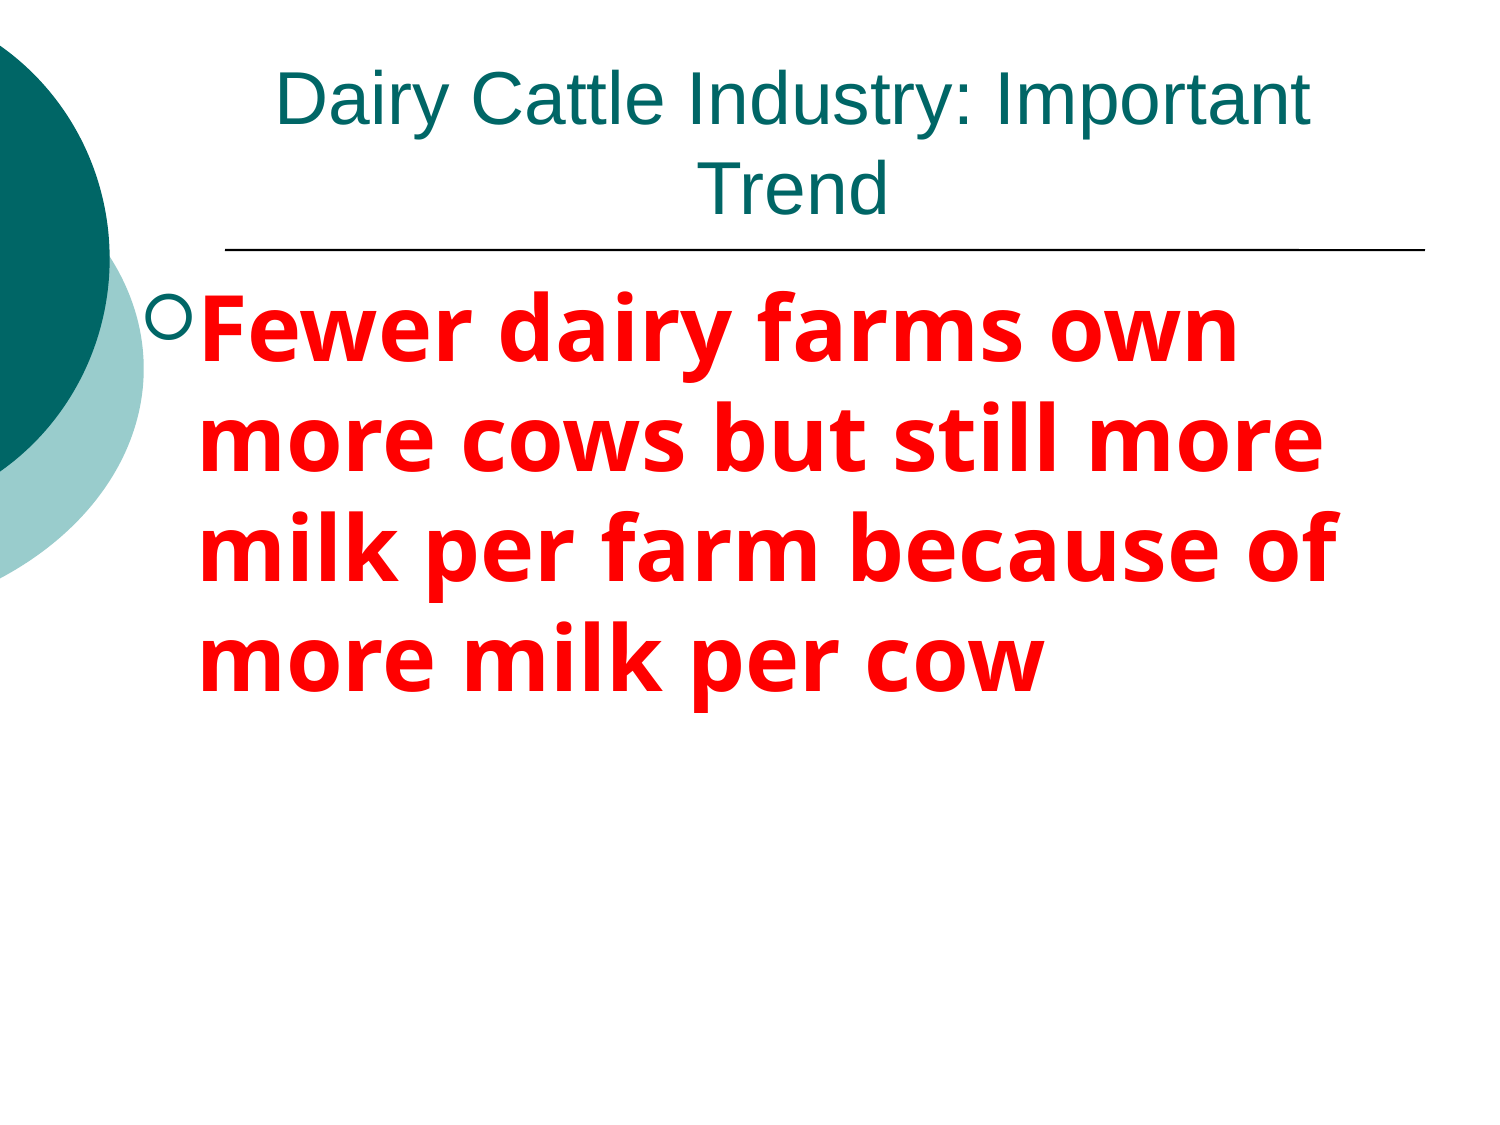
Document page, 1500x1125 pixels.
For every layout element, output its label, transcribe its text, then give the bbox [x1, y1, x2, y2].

list Fewer dairy farms own more cows but still more milk per farm because of more milk per cow [125, 262, 1425, 1063]
title Dairy Cattle Industry: Important Trend [162, 49, 1425, 237]
